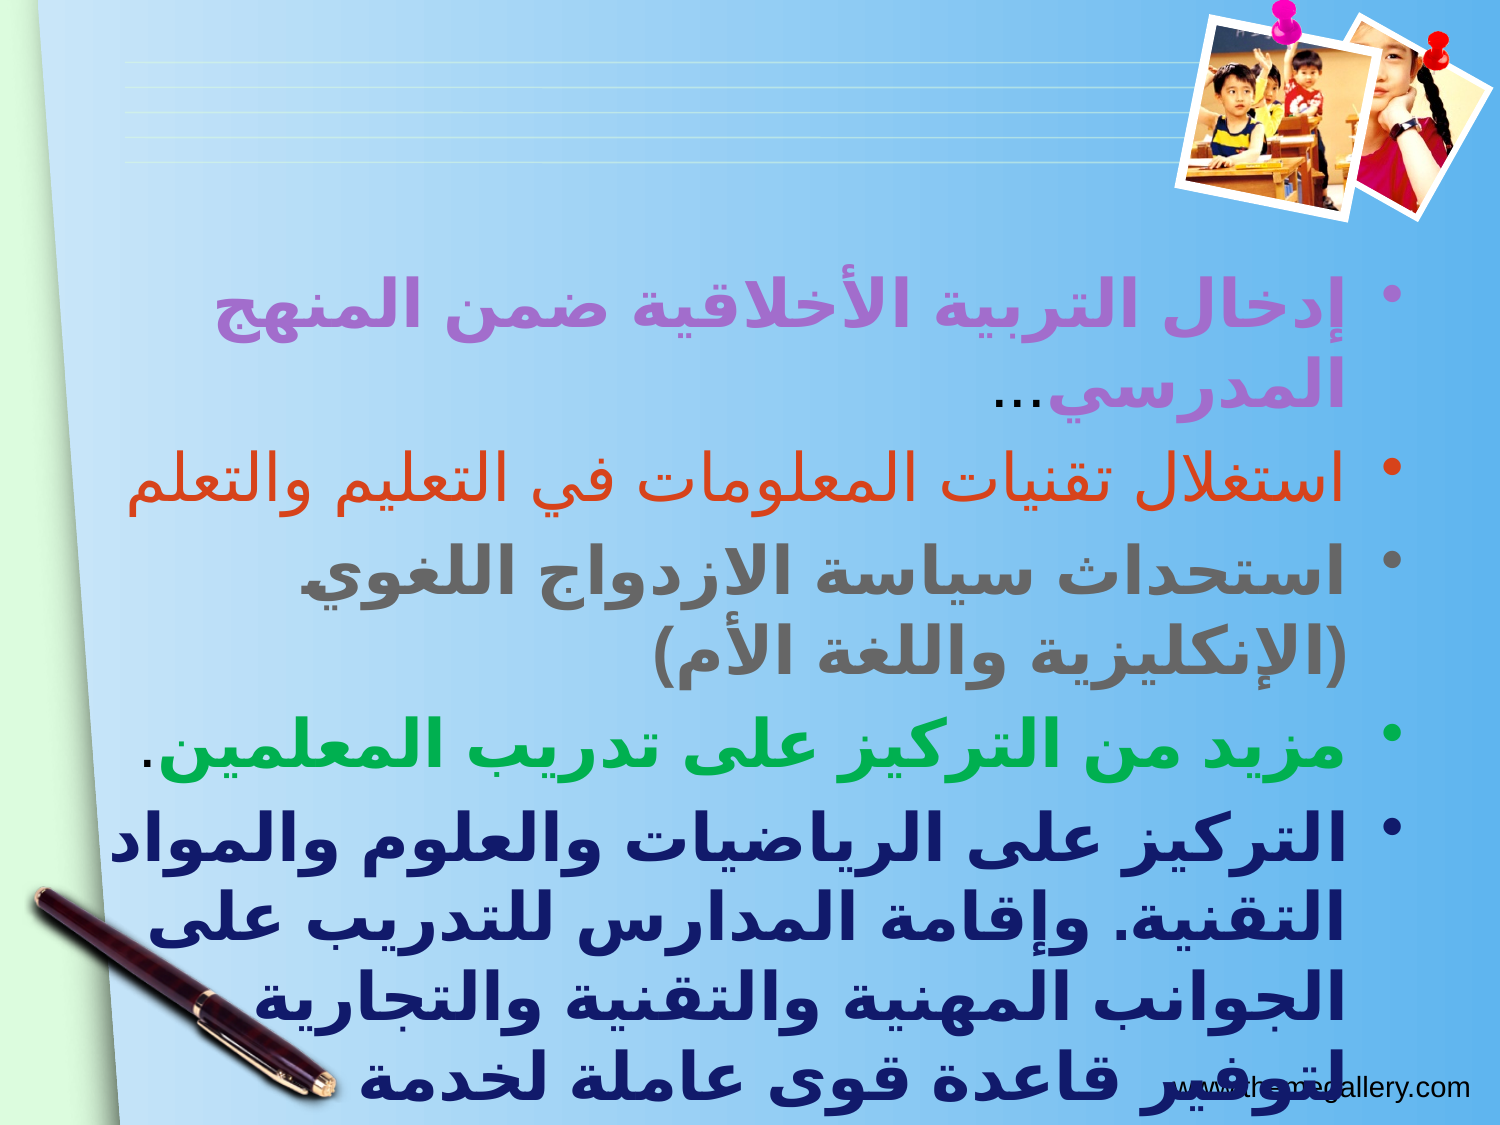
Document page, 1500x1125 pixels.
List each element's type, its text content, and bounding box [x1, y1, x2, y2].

picture [1186, 0, 1371, 211]
picture [0, 0, 351, 1125]
list إدخال التربية الأخلاقية ضمن المنهج المدرسي... استغلال تقنيات المعلومات في التعليم والتعلم استحداث سياسة الازدواج اللغوي (الإنكليزية واللغة الأم) مزيد من التركيز على تدريب المعلمين. التركيز على الرياضيات والعلوم والمواد التقنية. وإقامة المدارس للتدريب على الجوانب المهنية والتقنية والتجارية لتوفير قاعدة قوى عاملة لخدمة التصنيع... [70, 253, 1421, 997]
picture [1351, 22, 1484, 212]
